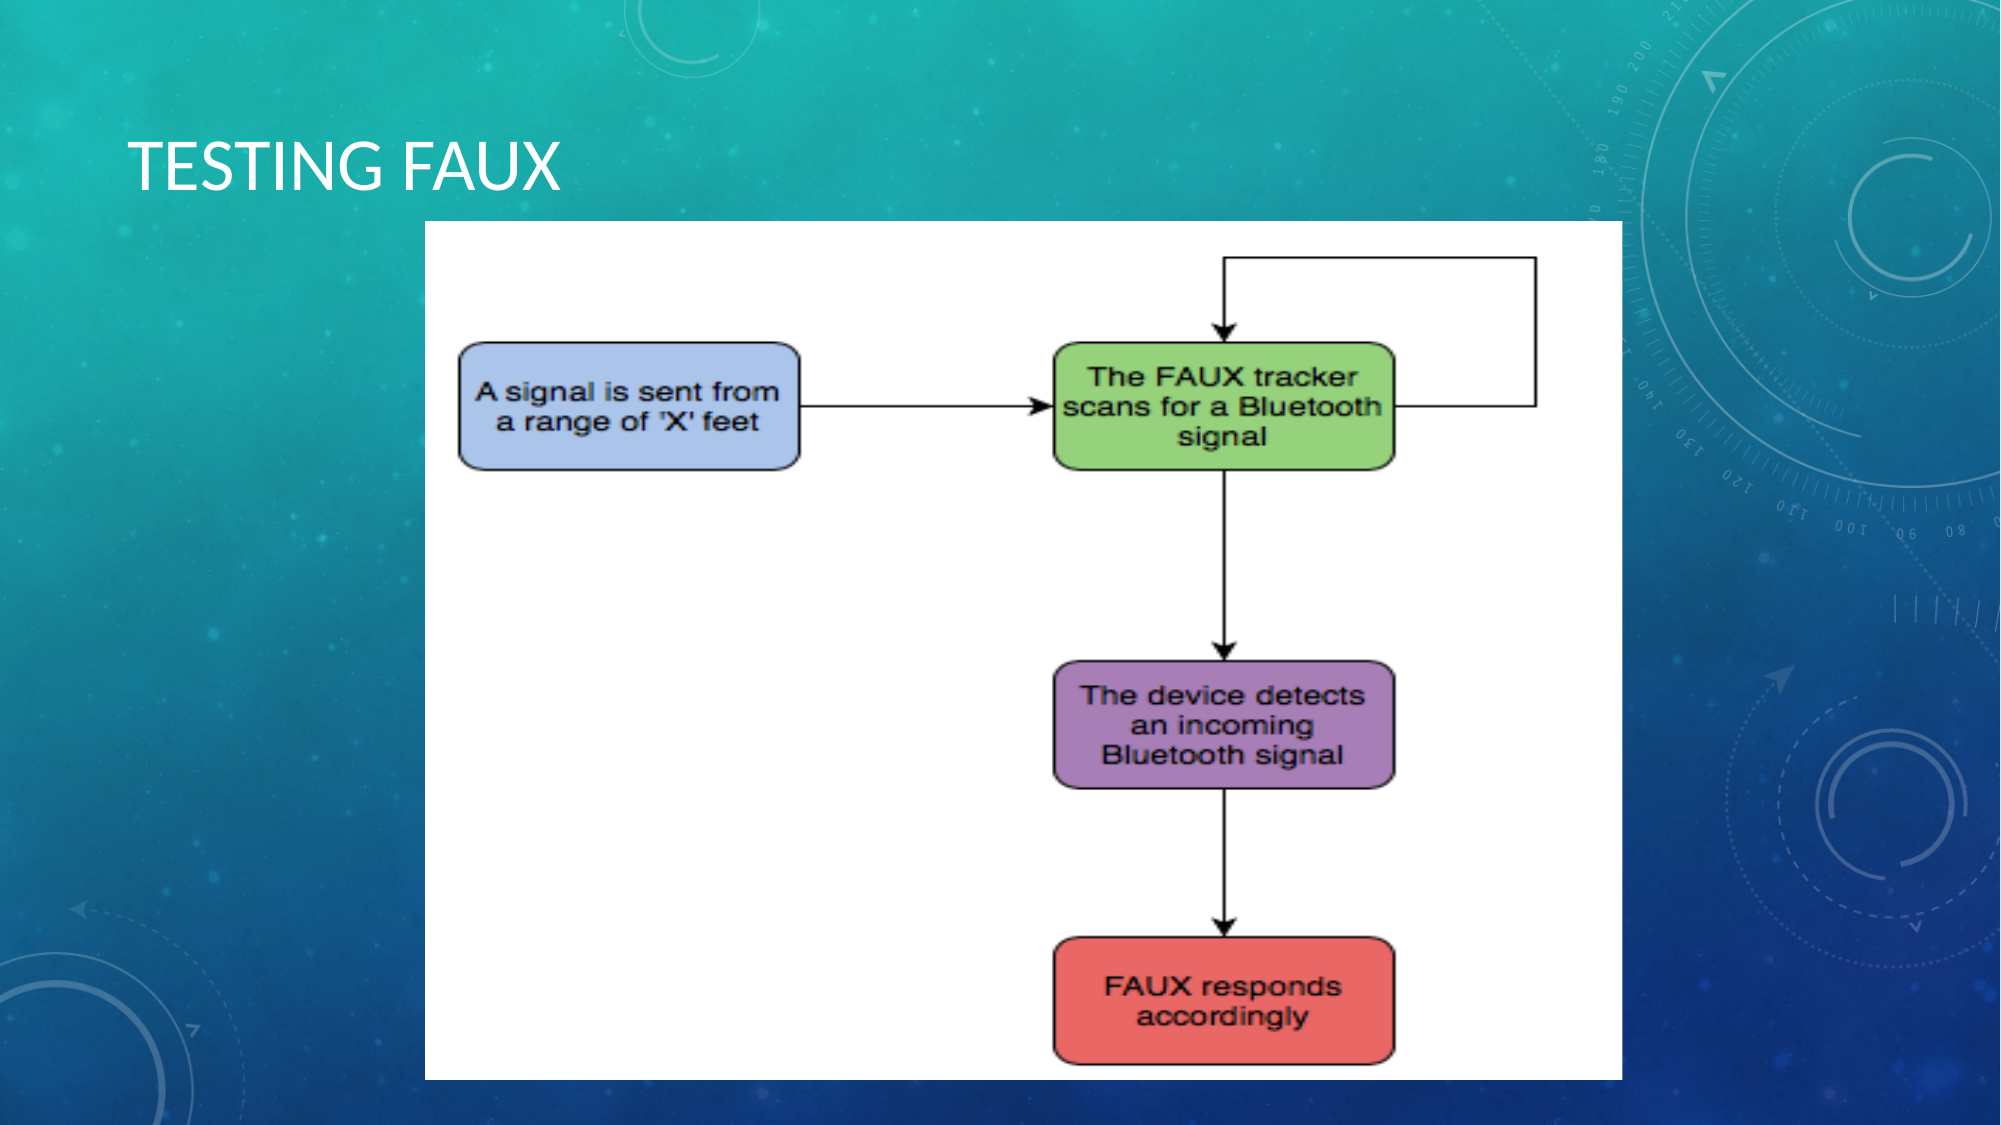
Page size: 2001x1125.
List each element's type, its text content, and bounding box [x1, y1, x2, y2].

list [424, 212, 1623, 1080]
title TESTING FAUX [112, 40, 1775, 280]
picture [0, 0, 2001, 1125]
